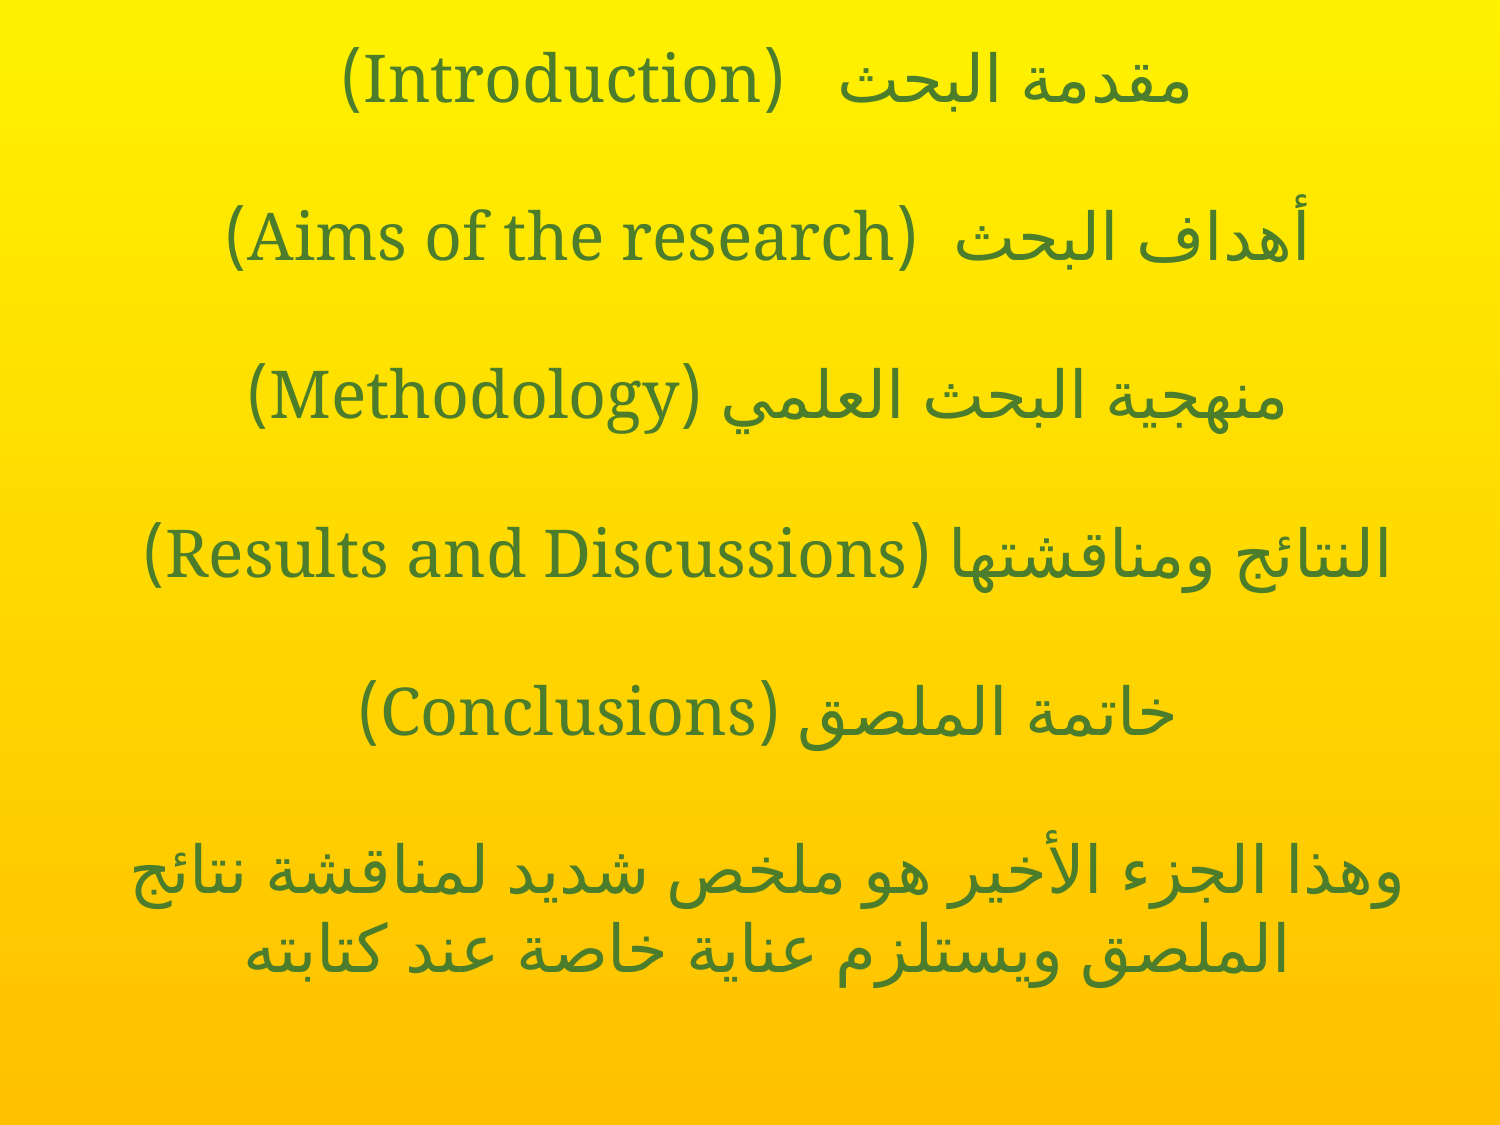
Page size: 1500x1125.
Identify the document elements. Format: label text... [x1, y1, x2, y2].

title مقدمة البحث (Introduction) أهداف البحث (Aims of the research) منهجية البحث العلمي (Methodology) النتائج ومناقشتها (Results and Discussions) خاتمة الملصق (Conclusions) وهذا الجزء الأخير هو ملخص شديد لمناقشة نتائج الملصق ويستلزم عناية خاصة عند كتابته [88, 19, 1447, 1083]
